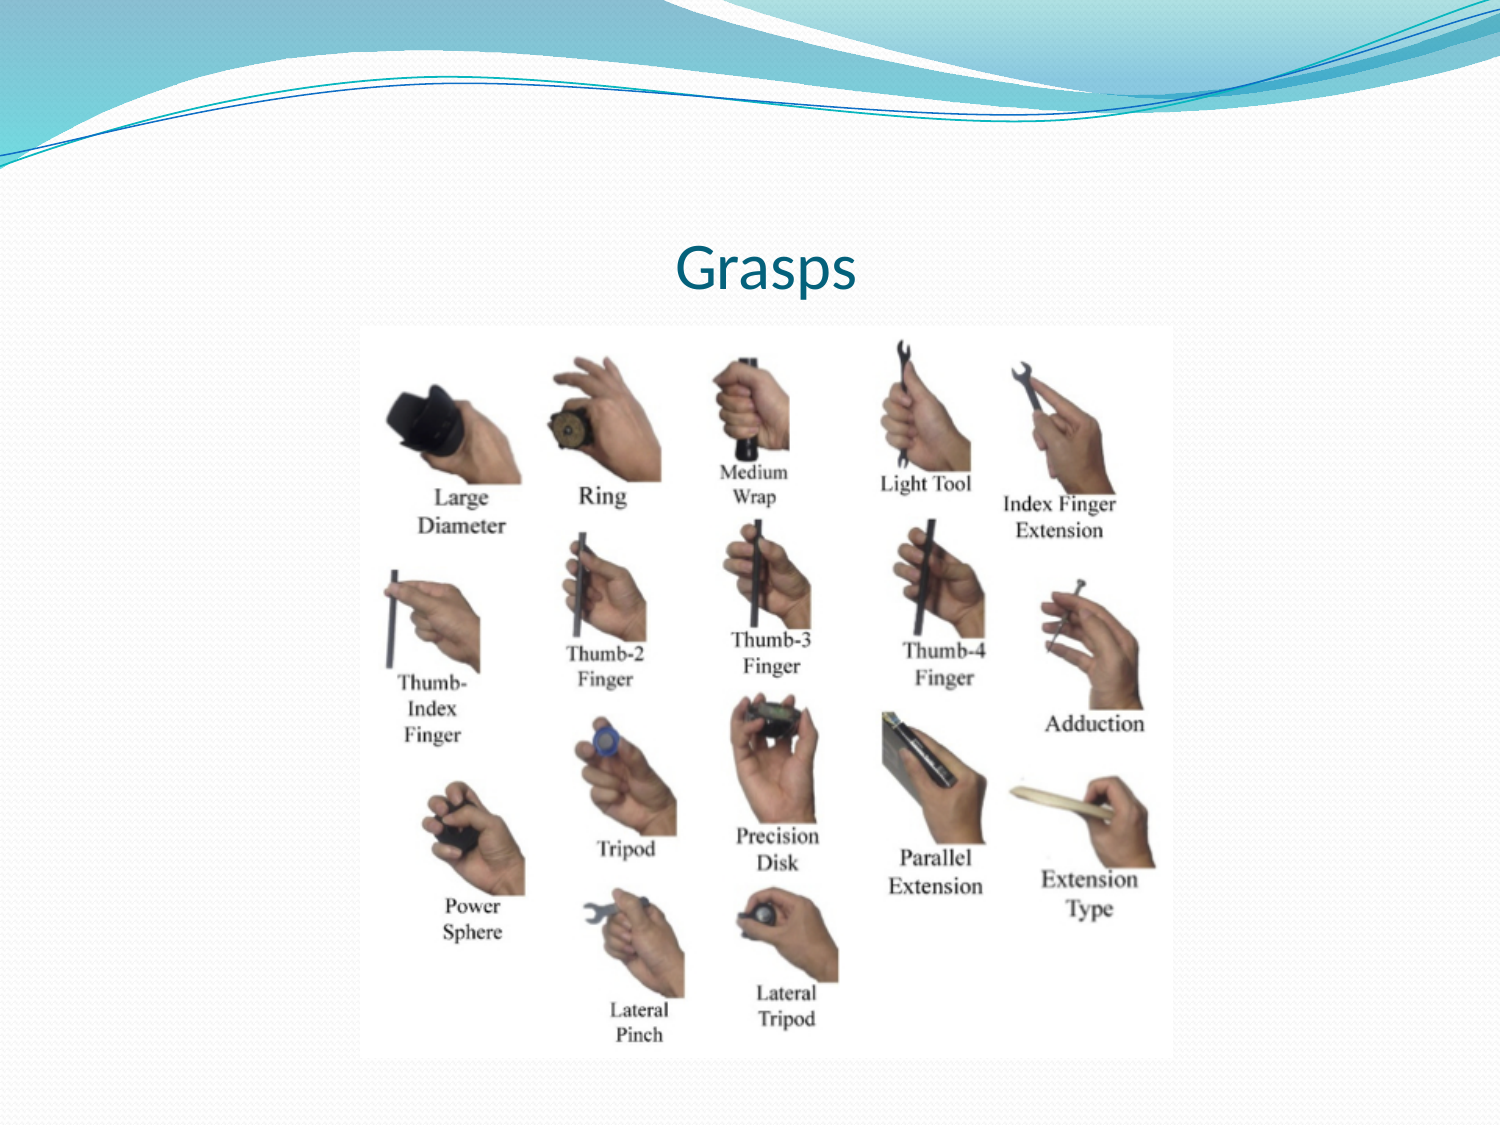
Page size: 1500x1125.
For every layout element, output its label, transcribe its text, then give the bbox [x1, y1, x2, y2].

title Grasps [75, 115, 1425, 303]
picture [359, 326, 1173, 1058]
